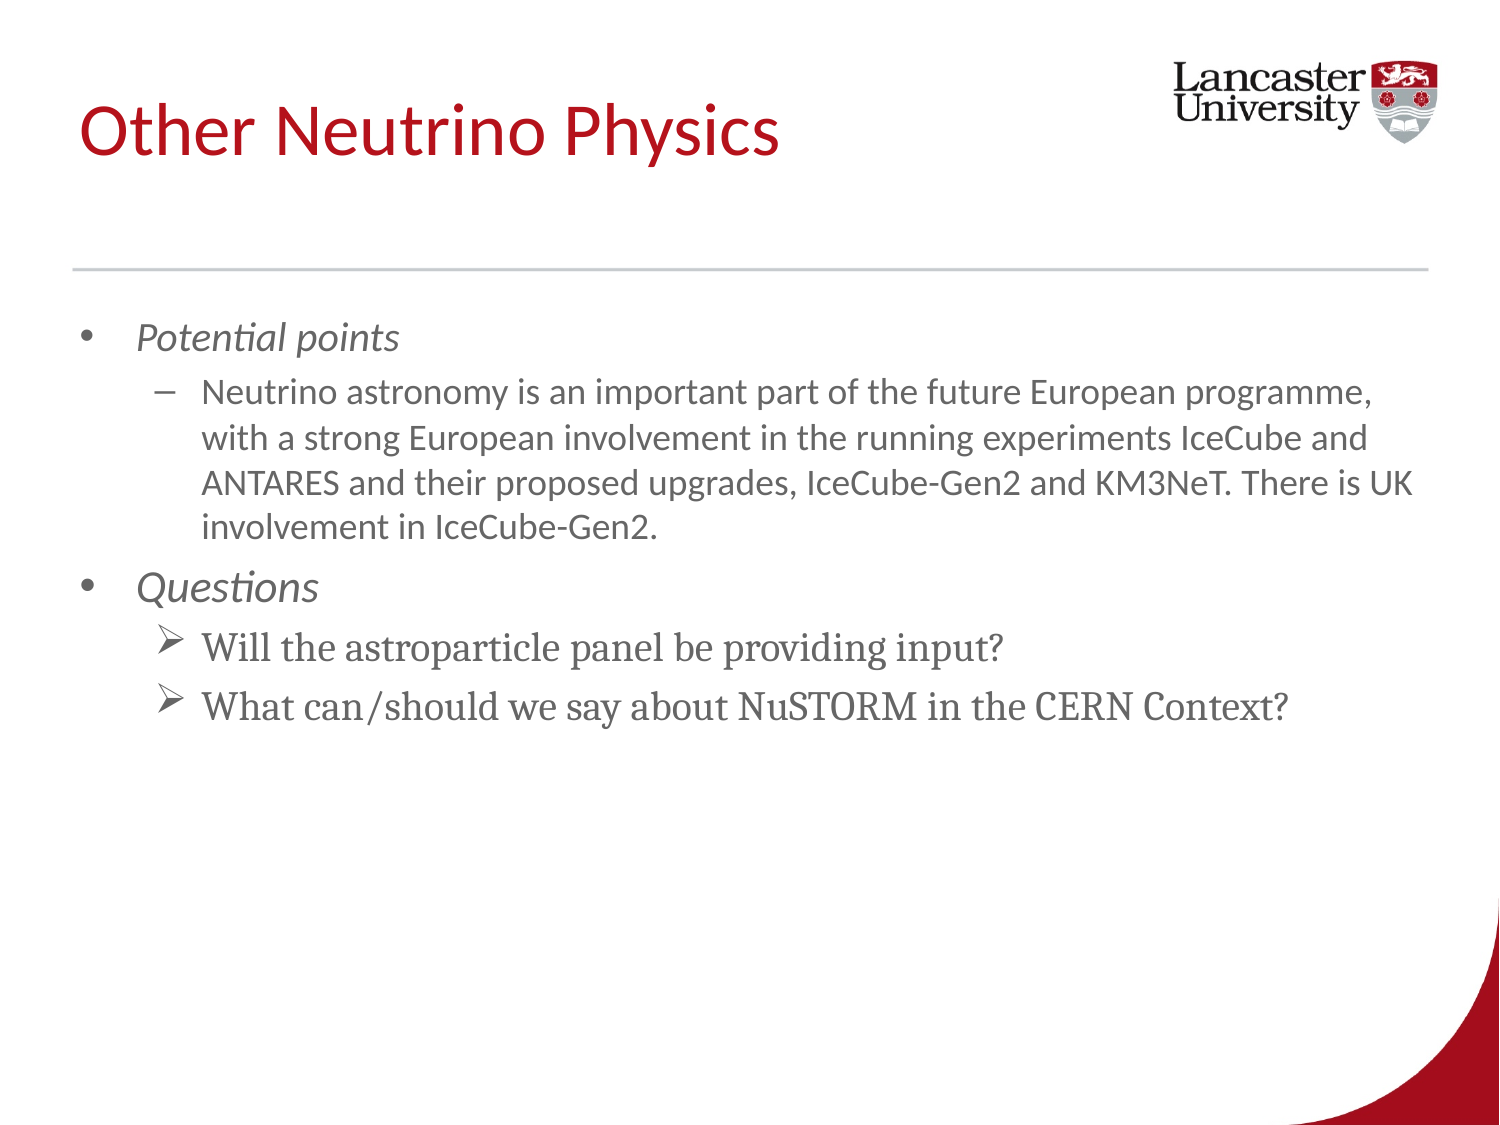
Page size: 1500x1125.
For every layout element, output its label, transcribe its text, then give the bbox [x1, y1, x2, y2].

picture [0, 0, 1499, 1125]
list Potential points Neutrino astronomy is an important part of the future European programme, with a strong European involvement in the running experiments IceCube and ANTARES and their proposed upgrades, IceCube-Gen2 and KM3NeT. There is UK involvement in IceCube-Gen2. Questions Will the astroparticle panel be providing input? What can/should we say about NuSTORM in the CERN Context? [64, 302, 1447, 1083]
title Other Neutrino Physics [64, 90, 1176, 279]
